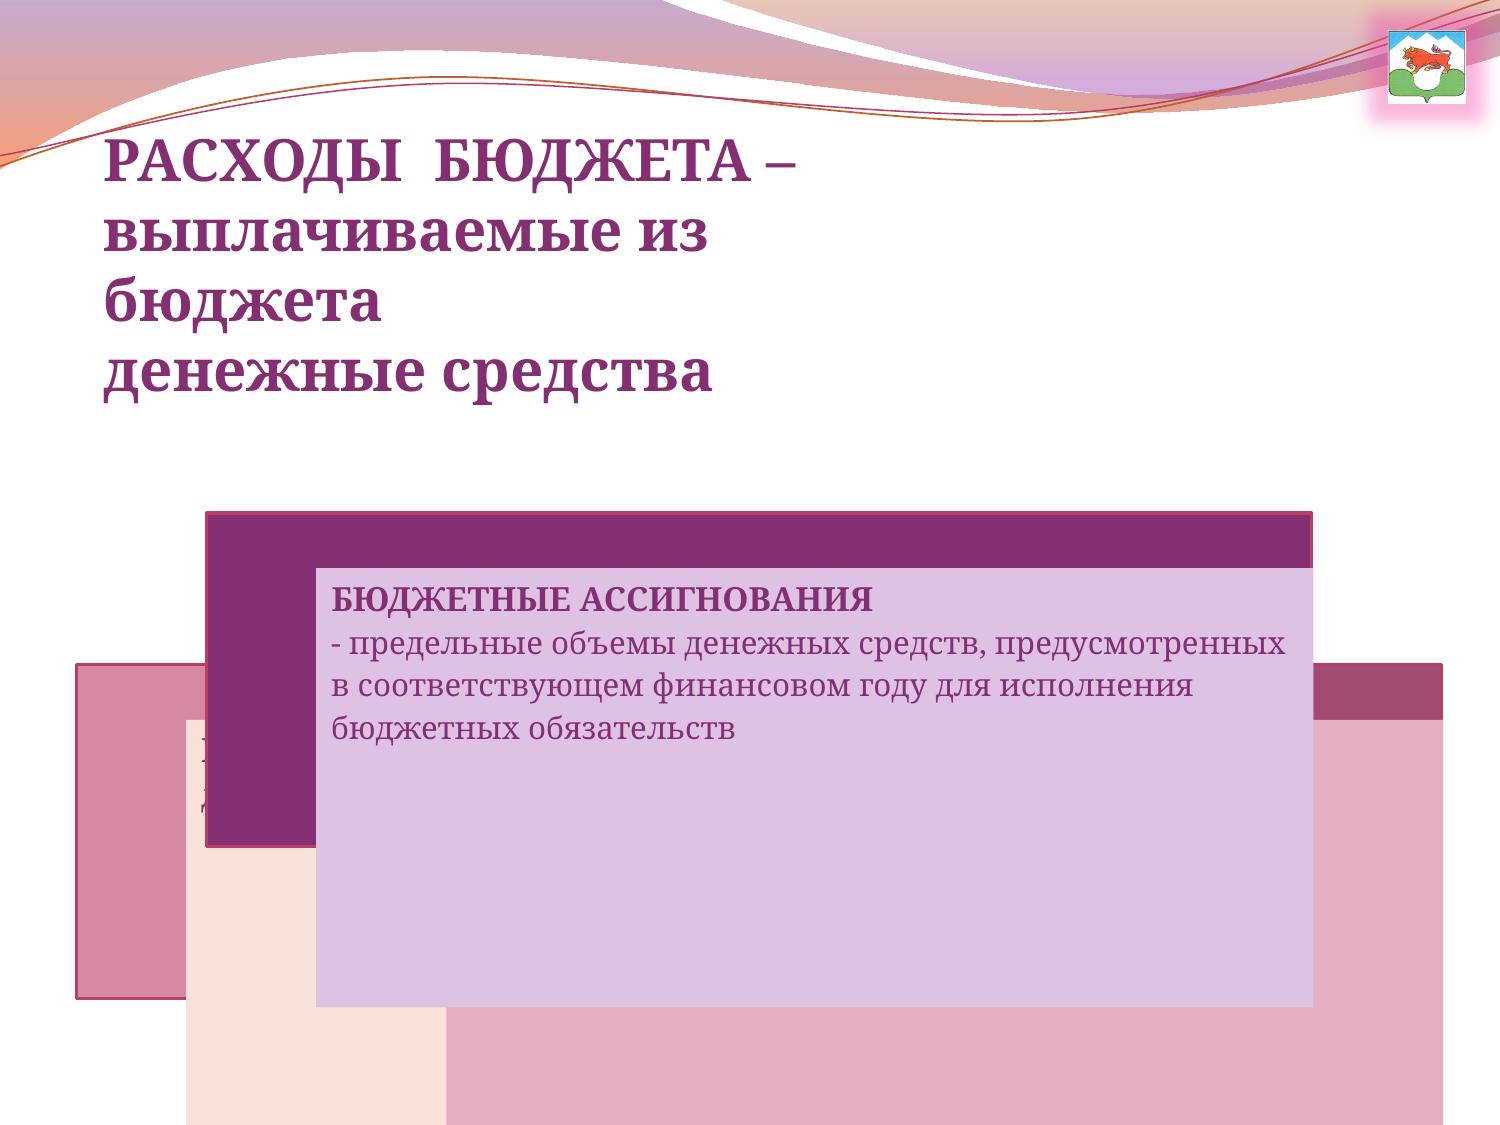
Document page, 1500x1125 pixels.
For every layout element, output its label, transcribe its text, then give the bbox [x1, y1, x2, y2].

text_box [76, 236, 1444, 1036]
text_box РАСХОДЫ БЮДЖЕТА – выплачиваемые из бюджета денежные средства [88, 115, 869, 236]
picture [1387, 30, 1468, 105]
